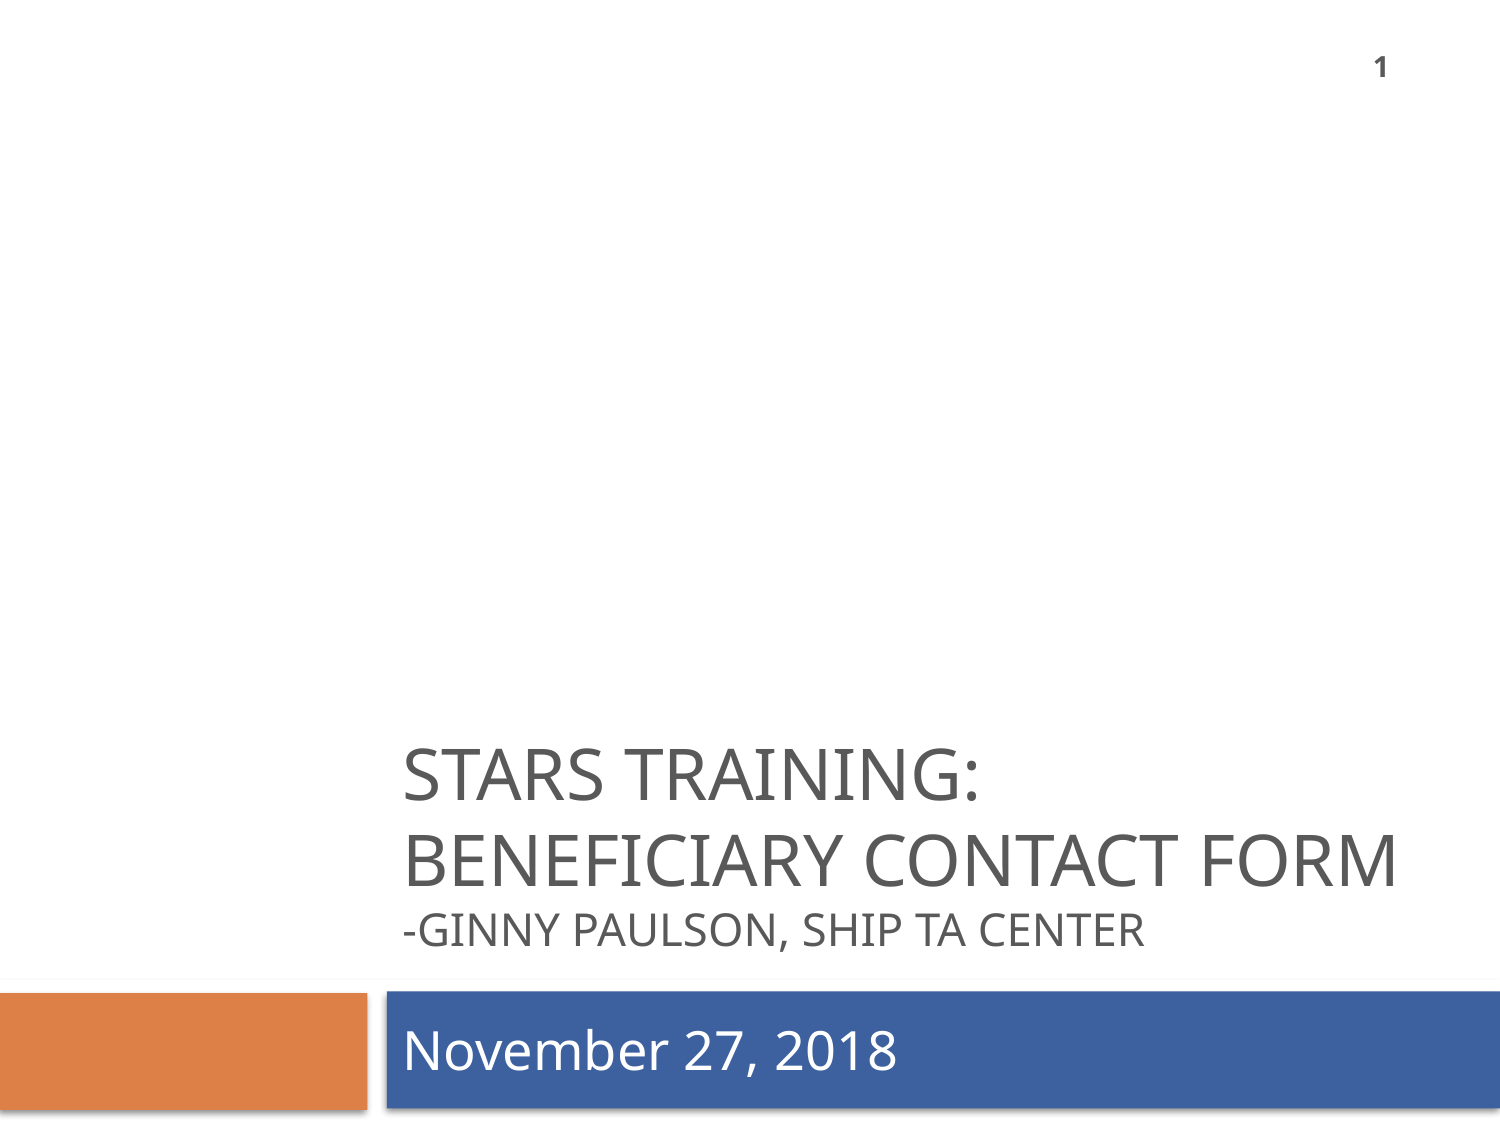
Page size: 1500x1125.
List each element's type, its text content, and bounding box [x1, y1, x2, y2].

slide_number 1 [1312, 37, 1450, 100]
title STARS Training: Beneficiary Contact Form -Ginny Paulson, SHIP TA Center [387, 662, 1450, 963]
subtitle November 27, 2018 [387, 992, 1500, 1105]
